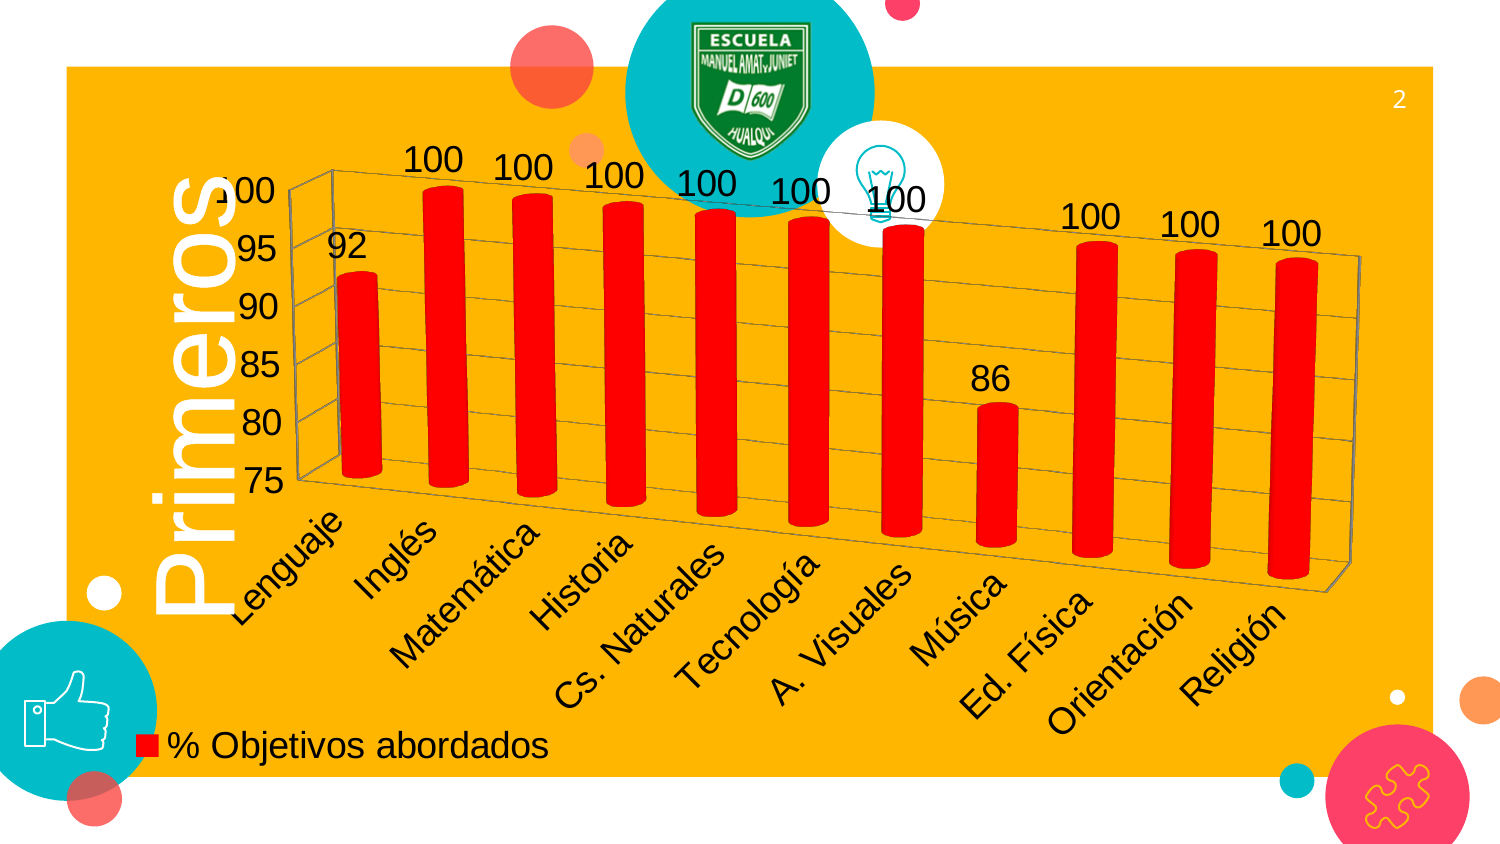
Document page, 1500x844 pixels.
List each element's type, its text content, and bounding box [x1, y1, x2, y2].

text_box Primeros [106, 102, 274, 694]
picture [685, 19, 815, 163]
chart [123, 128, 1459, 843]
slide_number 2 [1331, 68, 1422, 126]
